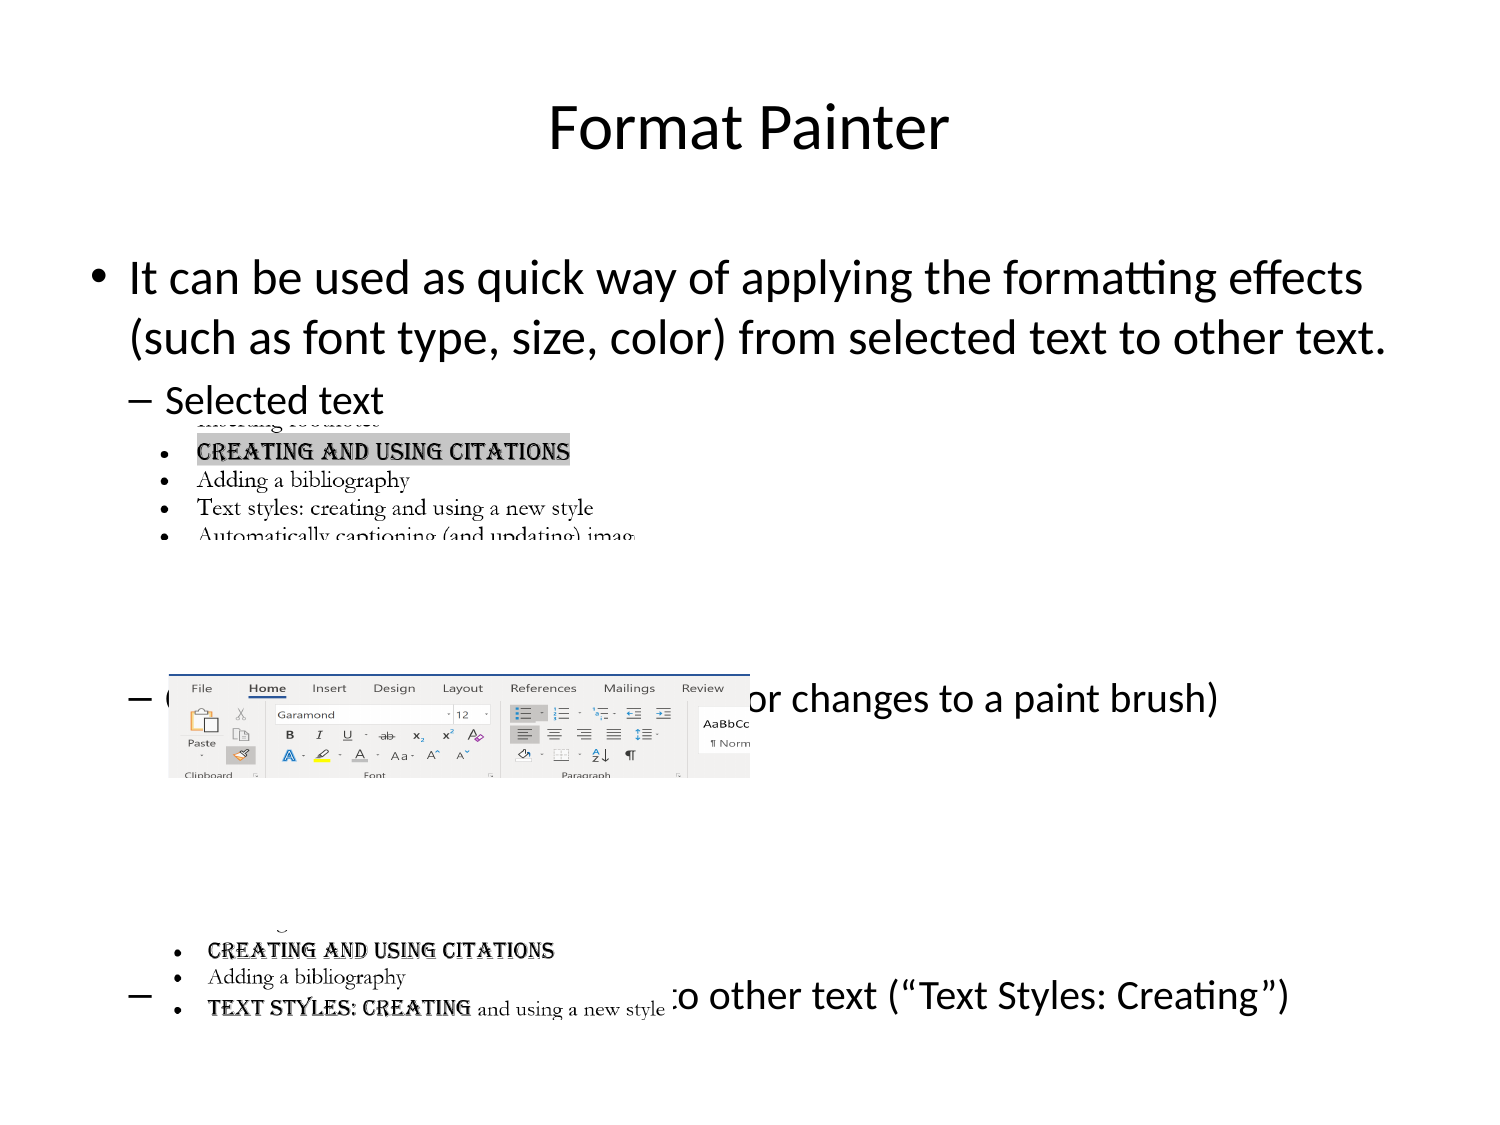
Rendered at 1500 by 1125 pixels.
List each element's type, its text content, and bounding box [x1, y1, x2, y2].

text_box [168, 673, 751, 778]
title Format Painter [75, 45, 1425, 200]
list It can be used as quick way of applying the formatting effects (such as font type, size, color) from selected text to other text. Selected text Click on the “Format Painter’ (cursor changes to a paint brush) ‘Paint’ (apply) the formatting to other text (“Text Styles: Creating”) [75, 237, 1425, 1063]
picture [162, 930, 674, 1020]
picture [137, 424, 635, 541]
